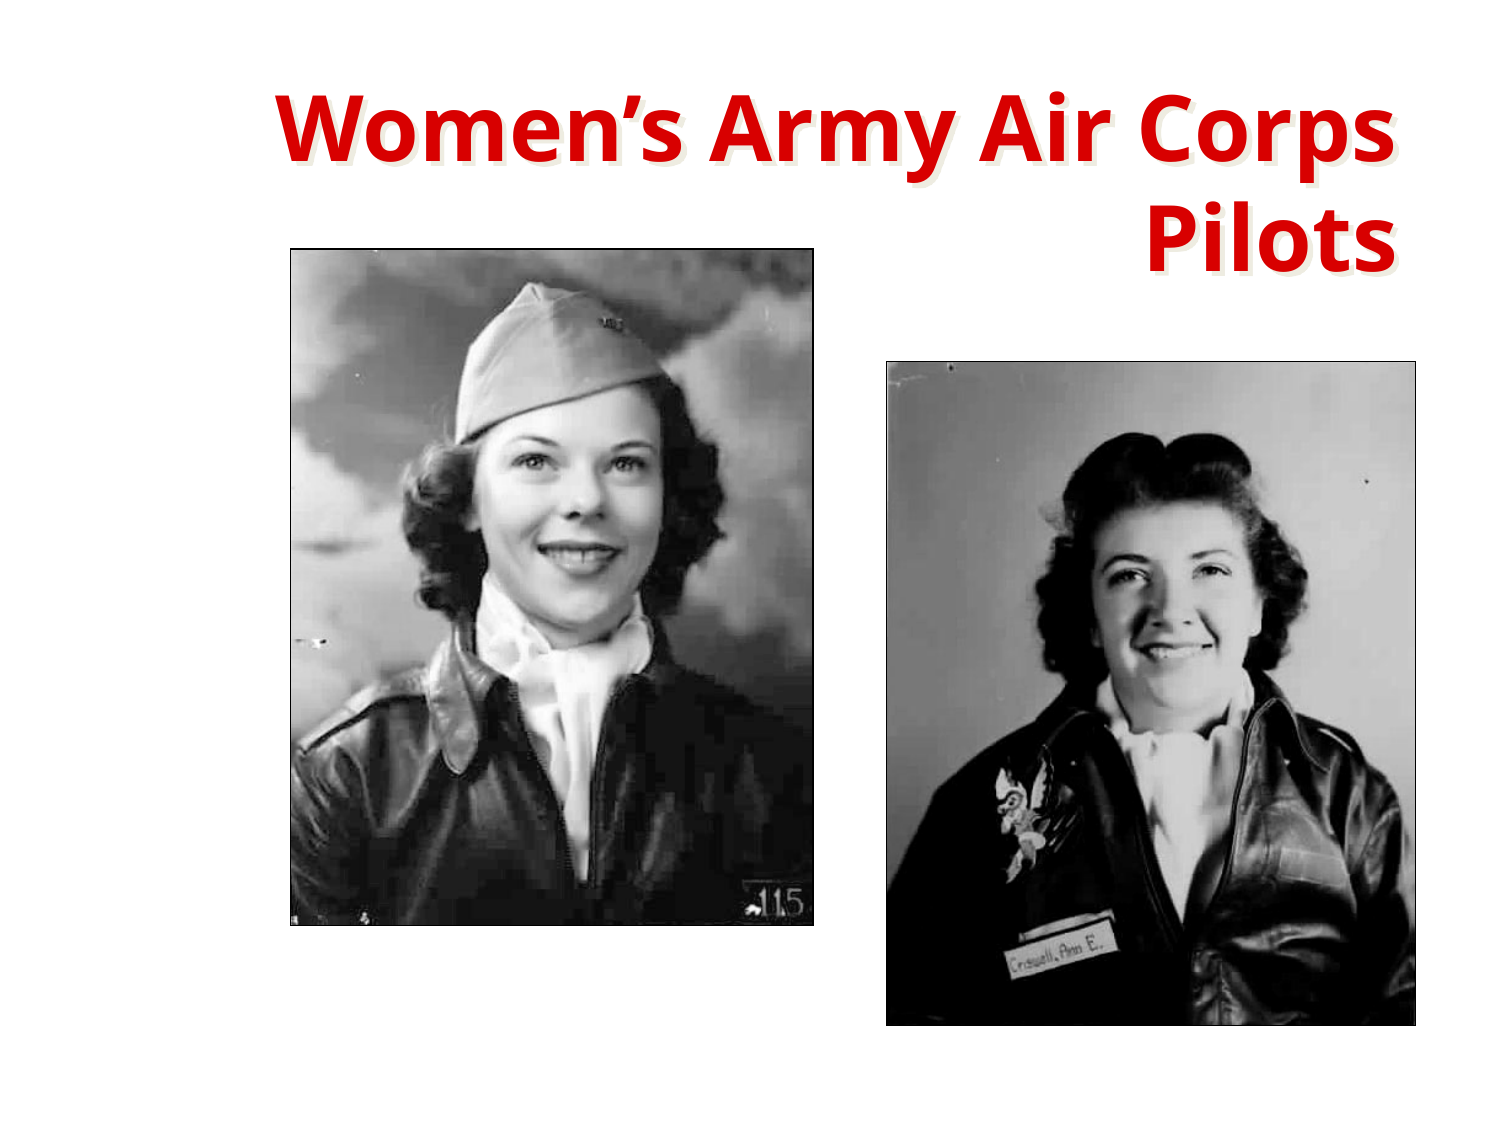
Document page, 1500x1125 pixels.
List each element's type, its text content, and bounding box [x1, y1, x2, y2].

picture [887, 362, 1415, 1026]
text_box Women’s Army Air Corps Pilots [224, 62, 1413, 298]
picture [290, 249, 813, 926]
